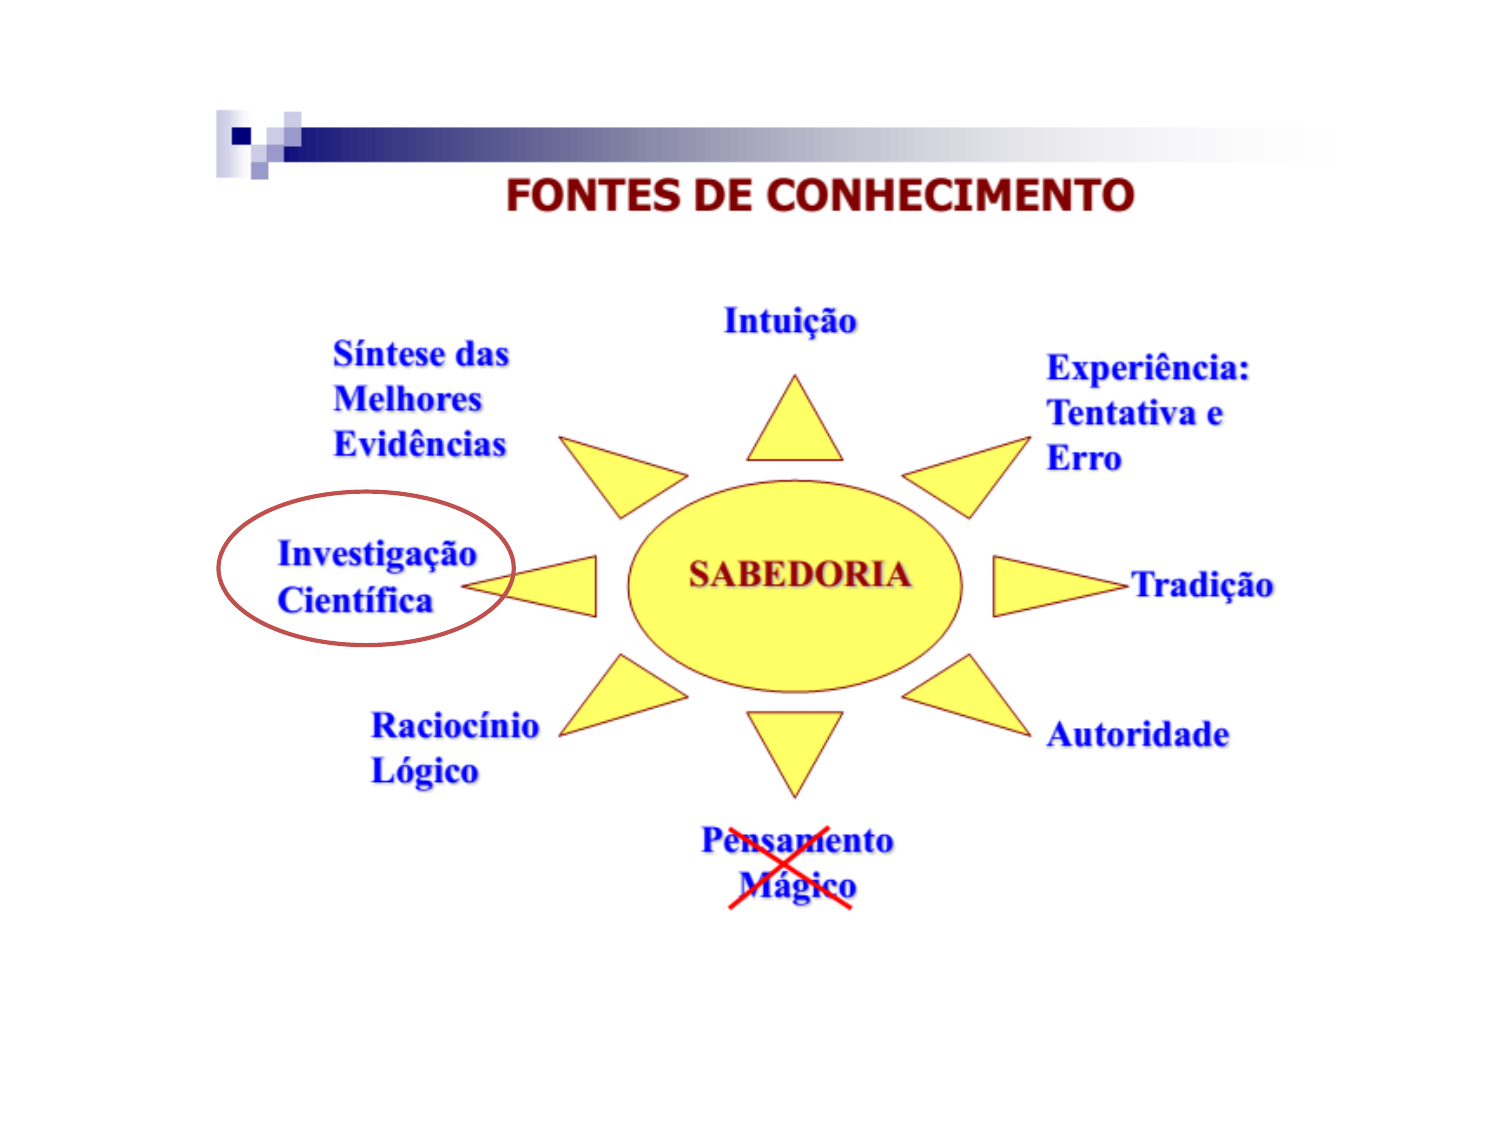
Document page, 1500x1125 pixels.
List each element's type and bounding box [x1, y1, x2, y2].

picture [135, 92, 1357, 953]
